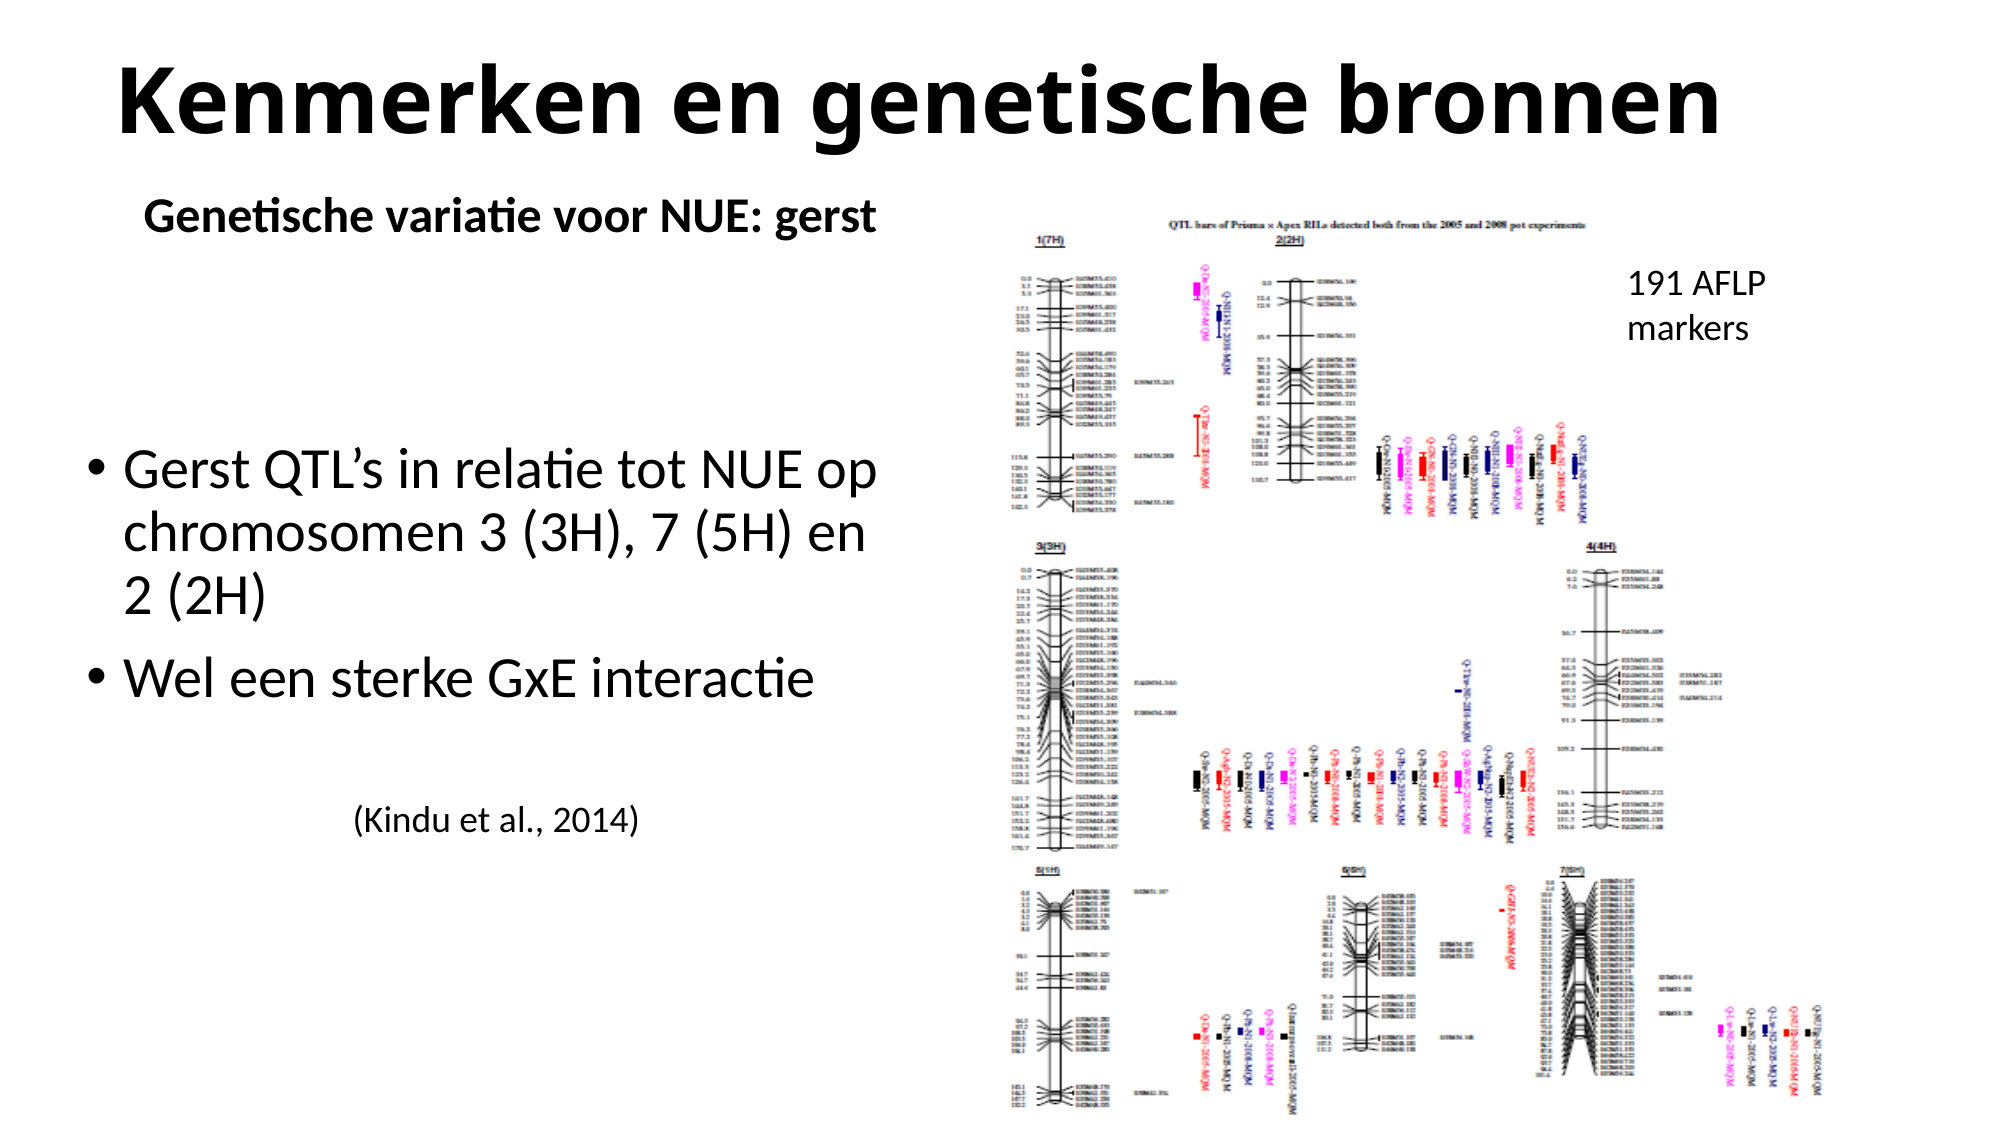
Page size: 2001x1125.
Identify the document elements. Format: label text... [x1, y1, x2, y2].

title Kenmerken en genetische bronnen [99, 0, 1825, 213]
picture [966, 212, 1864, 1125]
text_box (Kindu et al., 2014) [337, 787, 713, 847]
list Gerst QTL’s in relatie tot NUE op chromosomen 3 (3H), 7 (5H) en 2 (2H) Wel een sterke GxE interactie [71, 430, 901, 1125]
text_box Genetische variatie voor NUE: gerst [128, 175, 893, 250]
